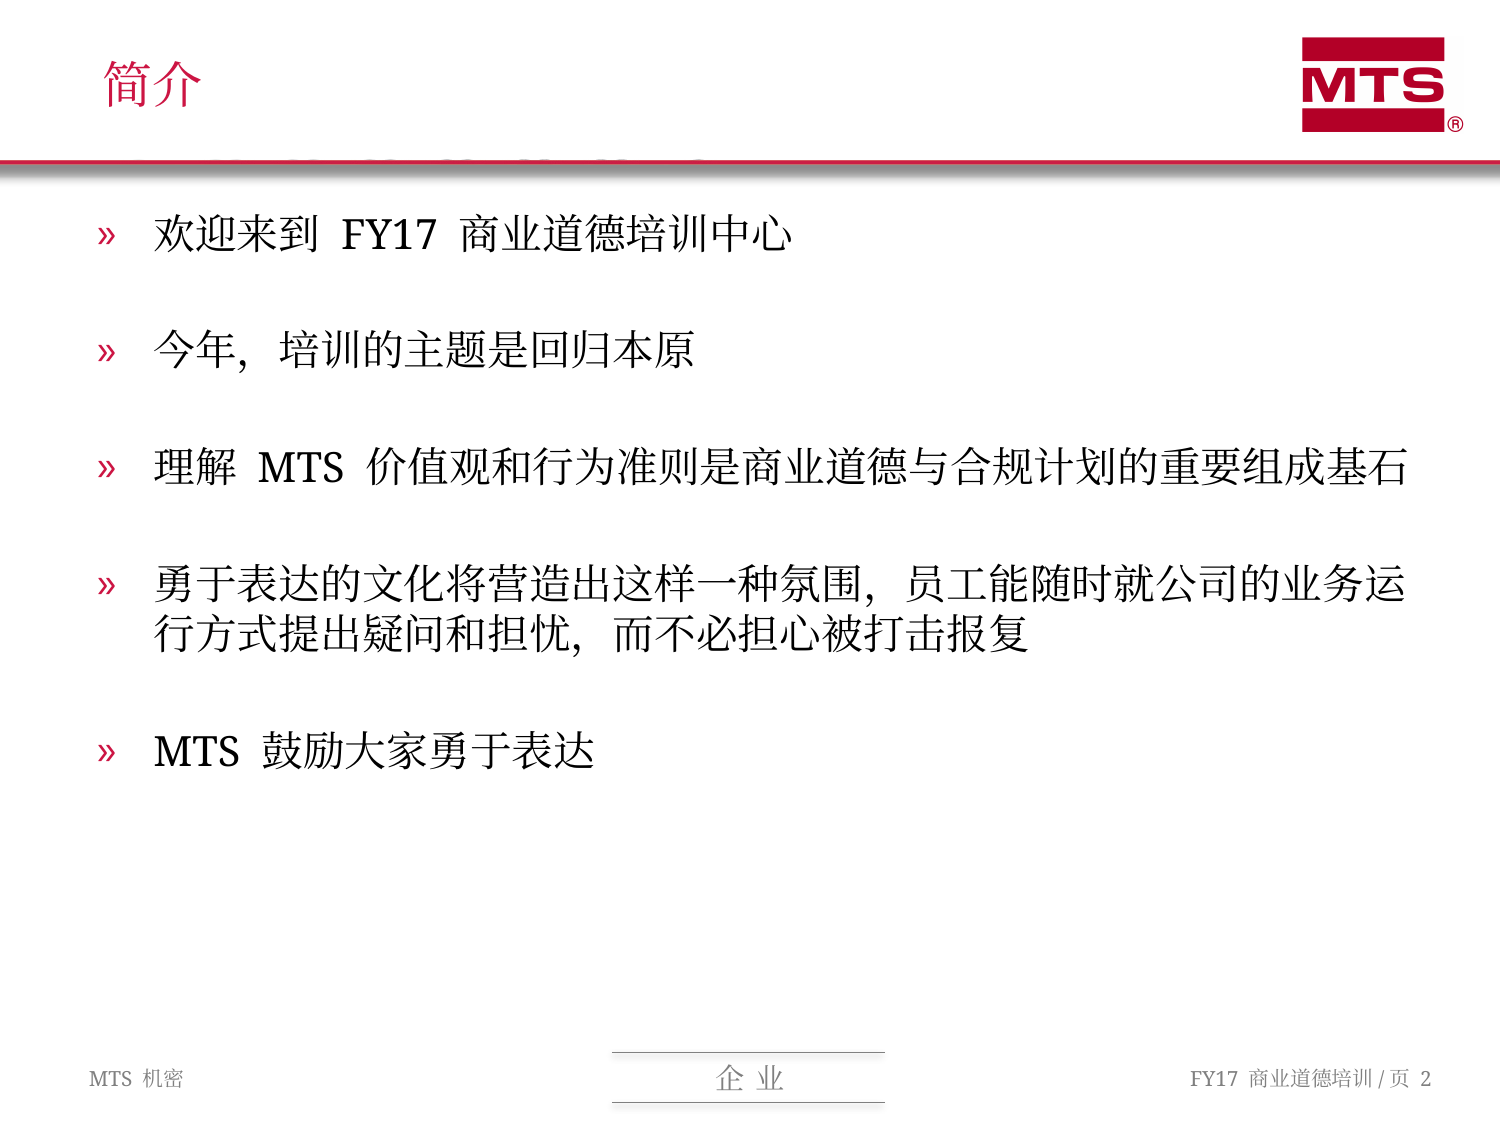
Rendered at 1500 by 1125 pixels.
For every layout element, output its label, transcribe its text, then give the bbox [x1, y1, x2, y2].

picture [0, 159, 1500, 188]
title 简介 [87, 12, 1206, 155]
picture [1301, 36, 1464, 134]
list 欢迎来到 FY17 商业道德培训中心 今年，培训的主题是回归本原 理解 MTS 价值观和行为准则是商业道德与合规计划的重要组成基石 勇于表达的文化将营造出这样一种氛围，员工能随时就公司的业务运行方式提出疑问和担忧，而不必担心被打击报复 MTS 鼓励大家勇于表达 [82, 200, 1438, 1013]
